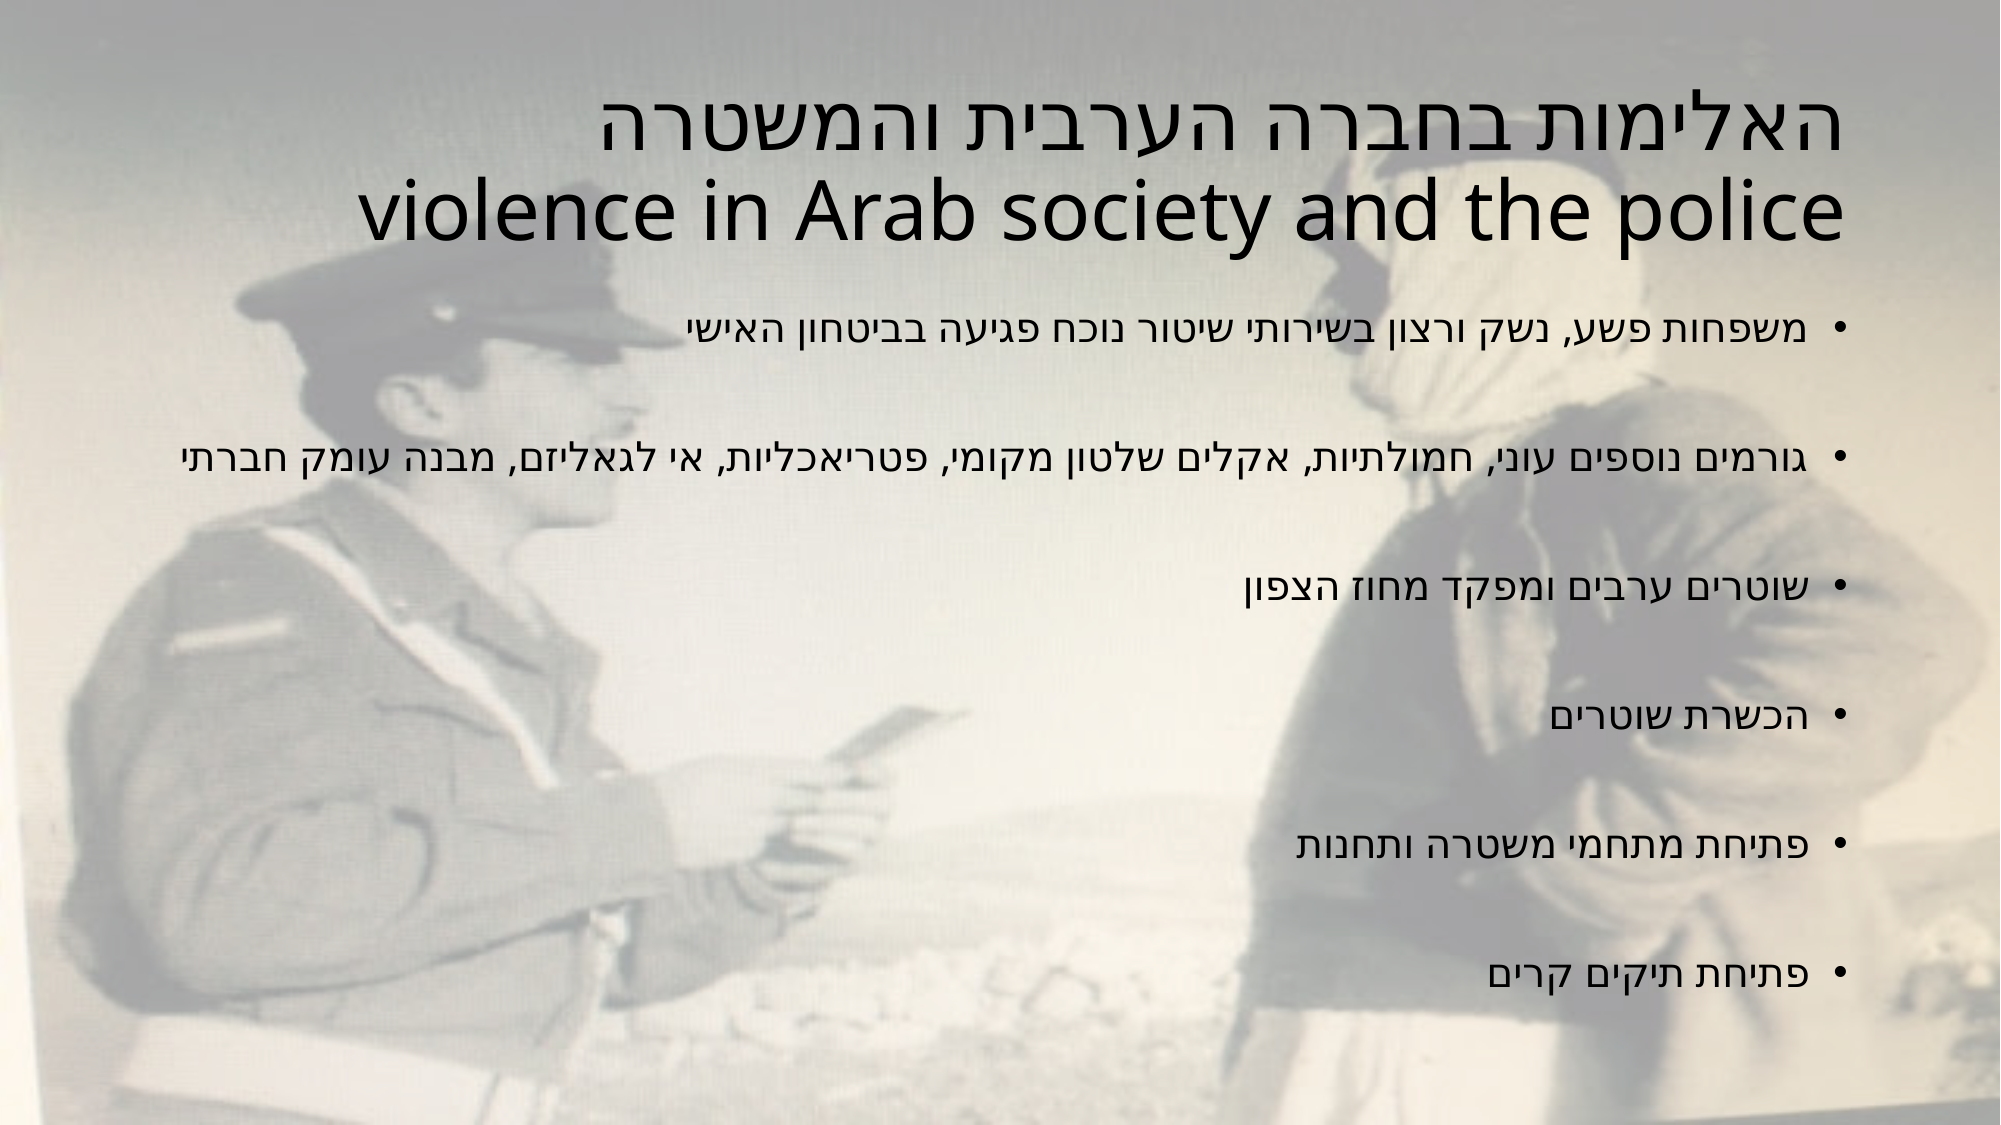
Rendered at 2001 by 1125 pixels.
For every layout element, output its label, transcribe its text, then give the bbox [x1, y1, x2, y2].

list משפחות פשע, נשק ורצון בשירותי שיטור נוכח פגיעה בביטחון האישי גורמים נוספים עוני, חמולתיות, אקלים שלטון מקומי, פטריאכליות, אי לגאליזם, מבנה עומק חברתי שוטרים ערבים ומפקד מחוז הצפון הכשרת שוטרים פתיחת מתחמי משטרה ותחנות פתיחת תיקים קרים [137, 299, 1863, 1014]
title האלימות בחברה הערבית והמשטרה violence in Arab society and the police [137, 59, 1863, 278]
